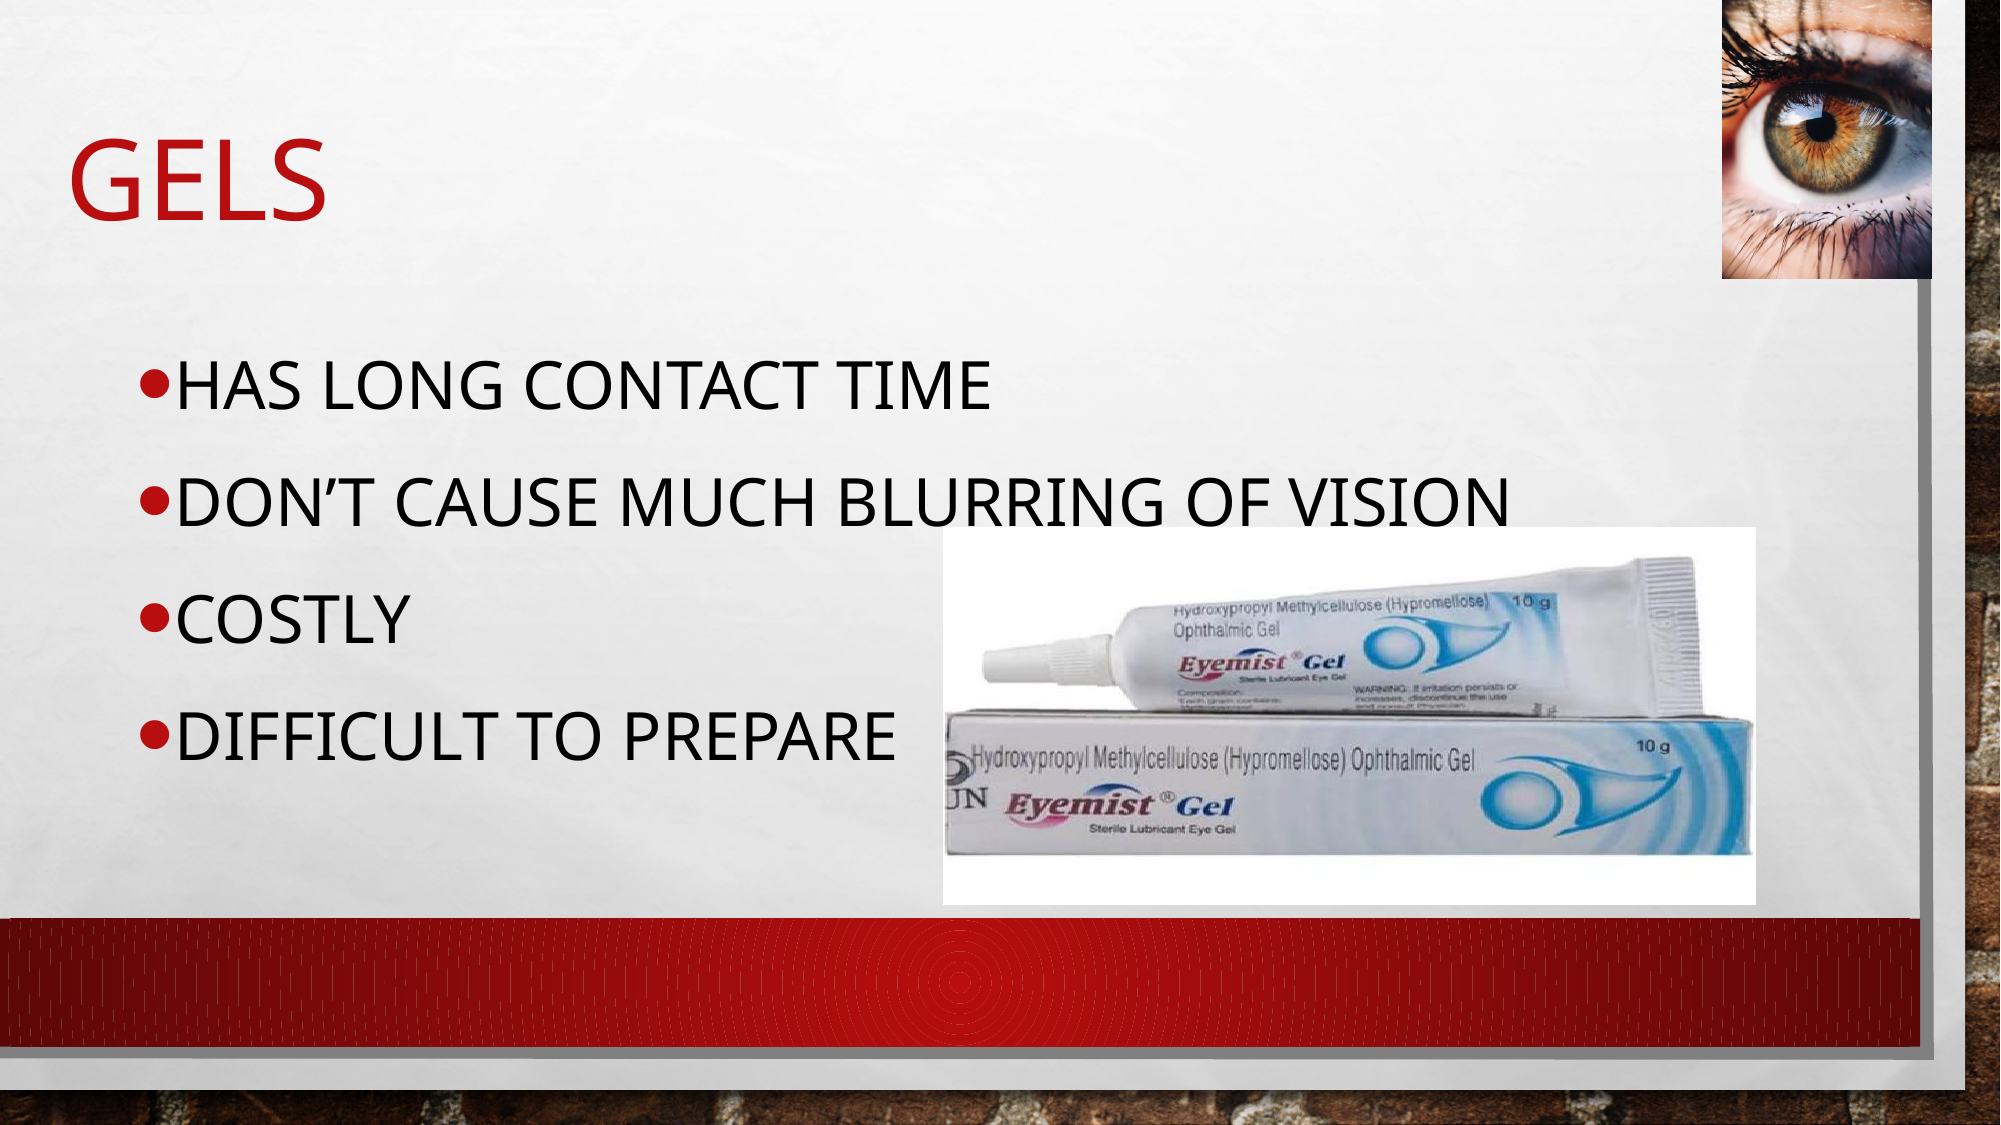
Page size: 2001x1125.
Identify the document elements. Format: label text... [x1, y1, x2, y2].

picture [0, 0, 2000, 1125]
picture [1722, 0, 1932, 279]
title Gels [50, 89, 1722, 279]
picture [943, 527, 1757, 905]
list Has long contact time Don’t cause much blurring of vision Costly Difficult to prepare [121, 278, 1828, 822]
